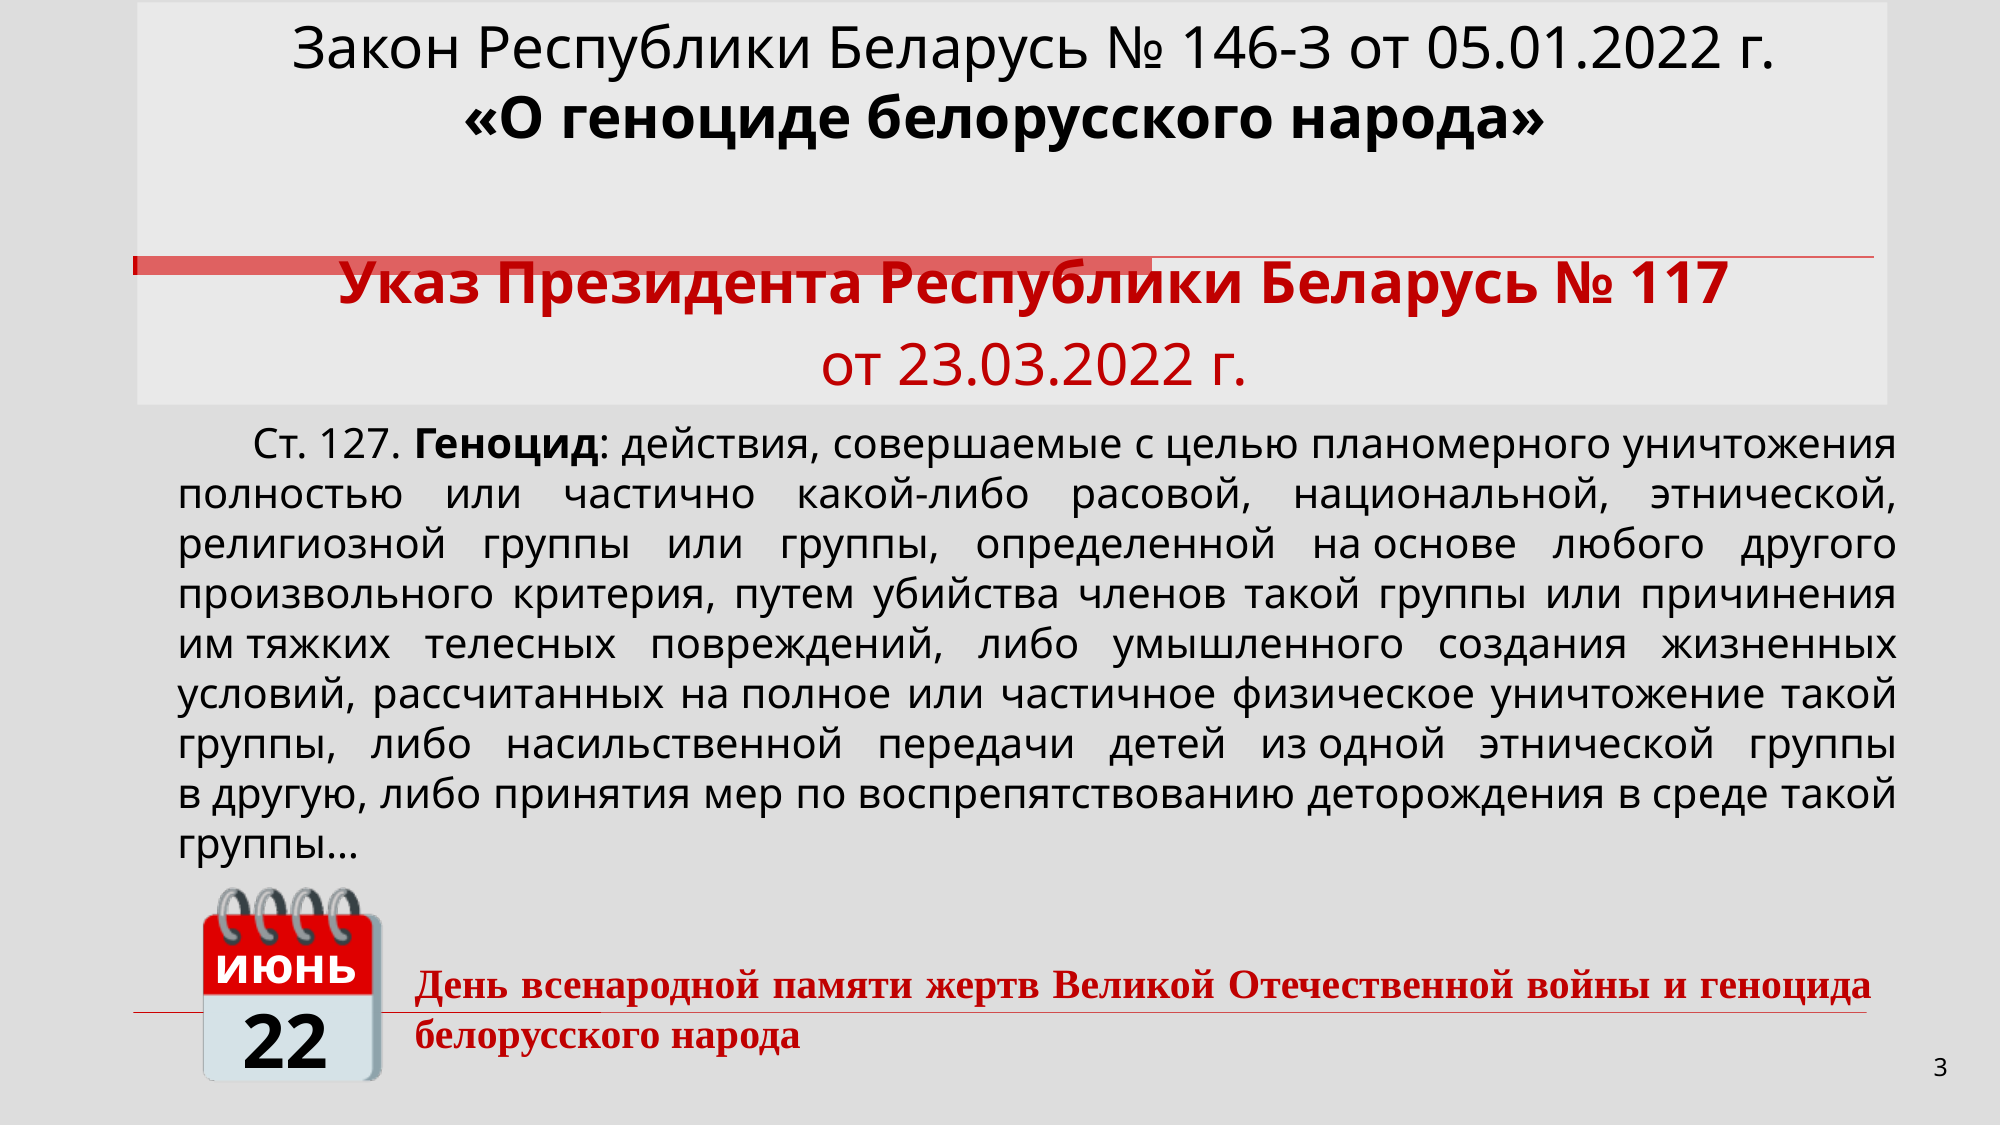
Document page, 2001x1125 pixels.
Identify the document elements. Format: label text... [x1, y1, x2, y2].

text_box Закон Республики Беларусь № 146-З от 05.01.2022 г. «О геноциде белорусского народа» Указ Президента Республики Беларусь № 117 от 23.03.2022 г. [137, 2, 1888, 405]
text_box 3 [1637, 1044, 1963, 1123]
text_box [191, 883, 394, 1087]
text_box Ст. 127. Геноцид: действия, совершаемые с целью планомерного уничтожения полностью или частично какой-либо расовой, национальной, этнической, религиозной группы или группы, определенной на основе любого другого произвольного критерия, путем убийства членов такой группы или причинения им тяжких телесных повреждений, либо умышленного создания жизненных условий, рассчитанных на полное или частичное физическое уничтожение такой группы, либо насильственной передачи детей из одной этнической группы в другую, либо принятия мер по воспрепятствованию деторождения в среде такой группы… [162, 408, 1913, 874]
text_box День всенародной памяти жертв Великой Отечественной войны и геноцида белорусского народа [399, 949, 1888, 1065]
